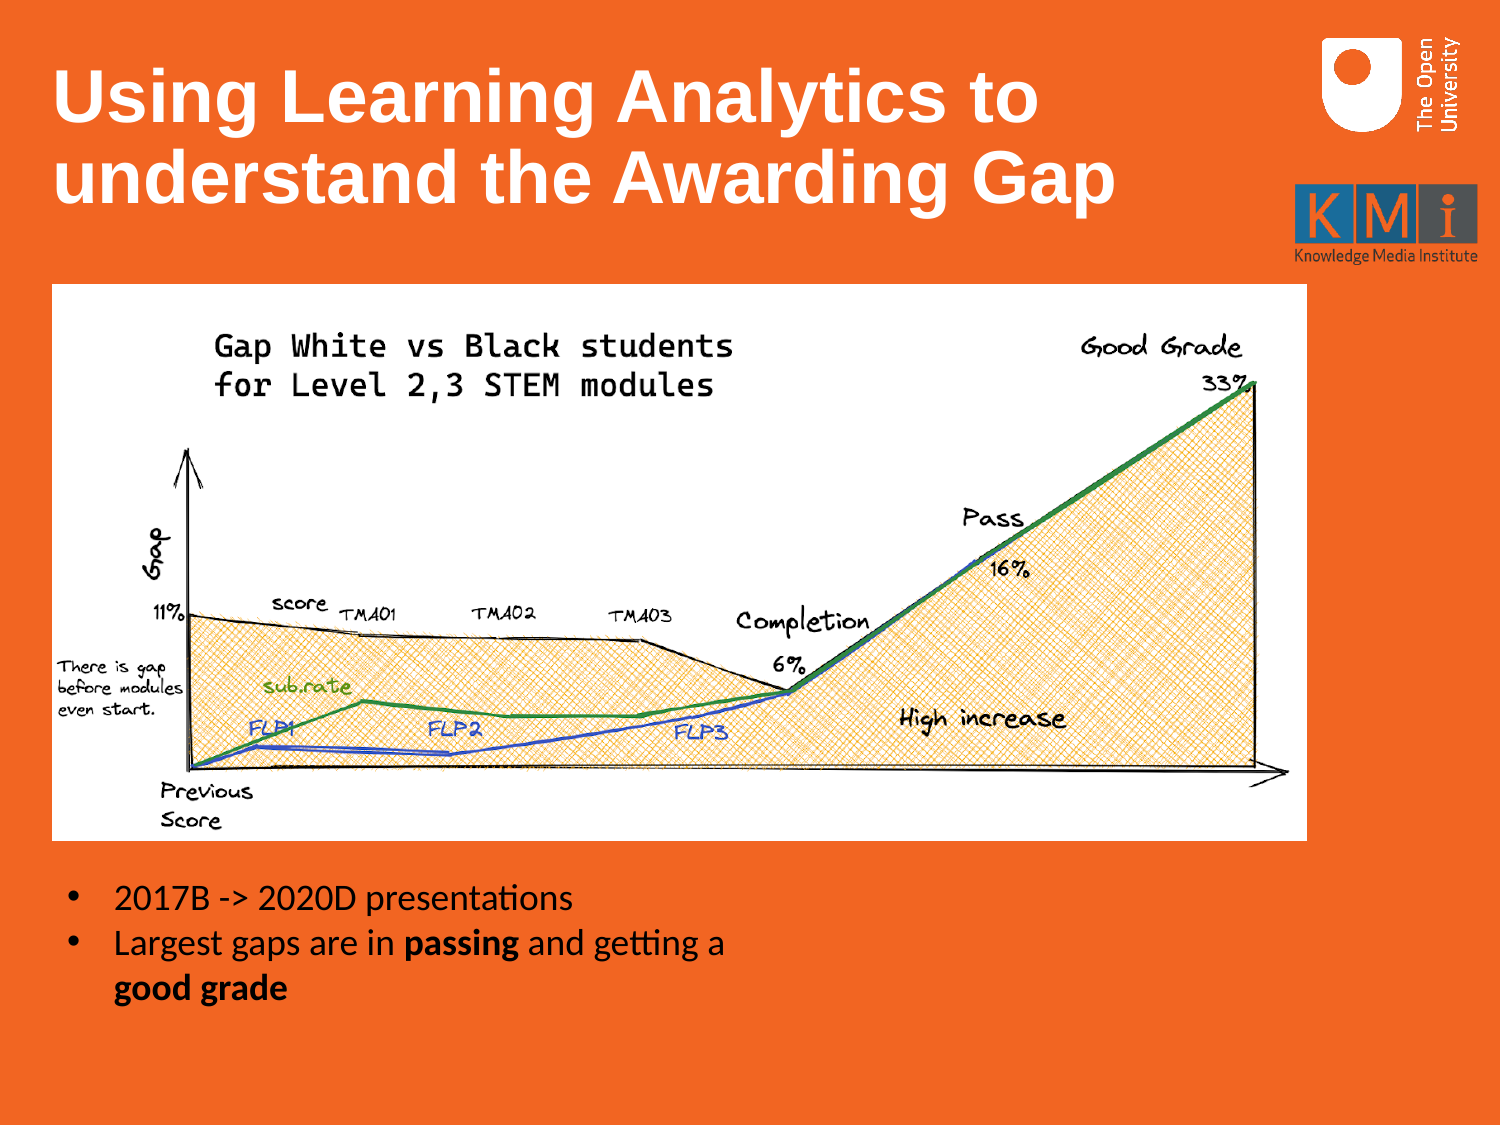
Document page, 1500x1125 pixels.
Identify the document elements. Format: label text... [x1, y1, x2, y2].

picture [52, 284, 1307, 841]
title Using Learning Analytics to understand the Awarding Gap [52, 57, 1311, 304]
picture [1322, 37, 1460, 132]
picture [1292, 180, 1479, 265]
text_box 2017B -> 2020D presentations Largest gaps are in passing and getting a good grade [52, 865, 803, 1016]
